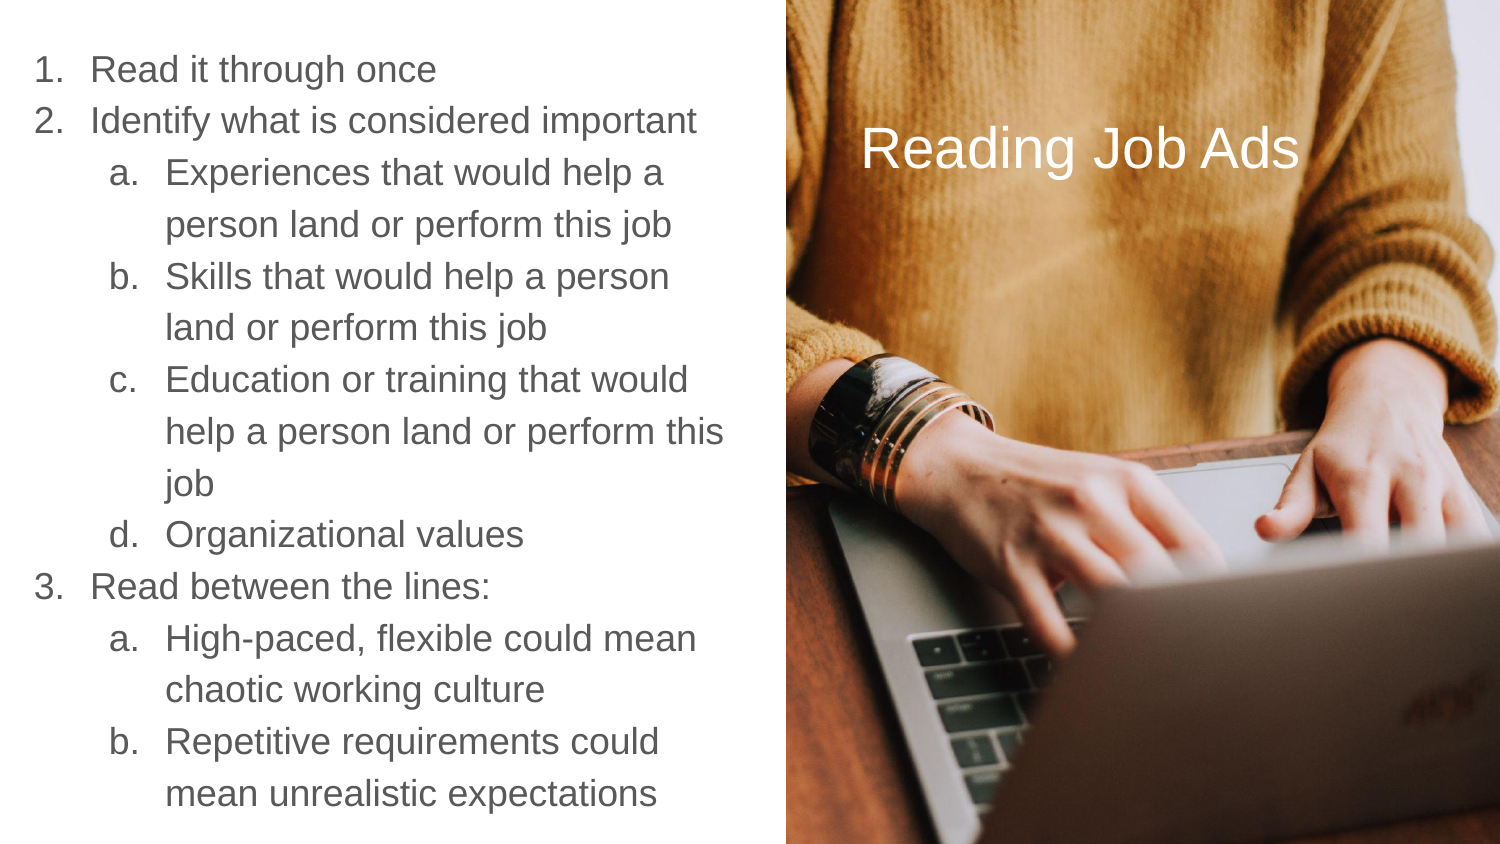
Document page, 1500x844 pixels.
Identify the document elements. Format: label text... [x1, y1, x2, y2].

list Read it through once Identify what is considered important Experiences that would help a person land or perform this job Skills that would help a person land or perform this job Education or training that would help a person land or perform this job Organizational values Read between the lines: High-paced, flexible could mean chaotic working culture Repetitive requirements could mean unrealistic expectations [0, 22, 766, 806]
picture [785, 0, 1500, 844]
